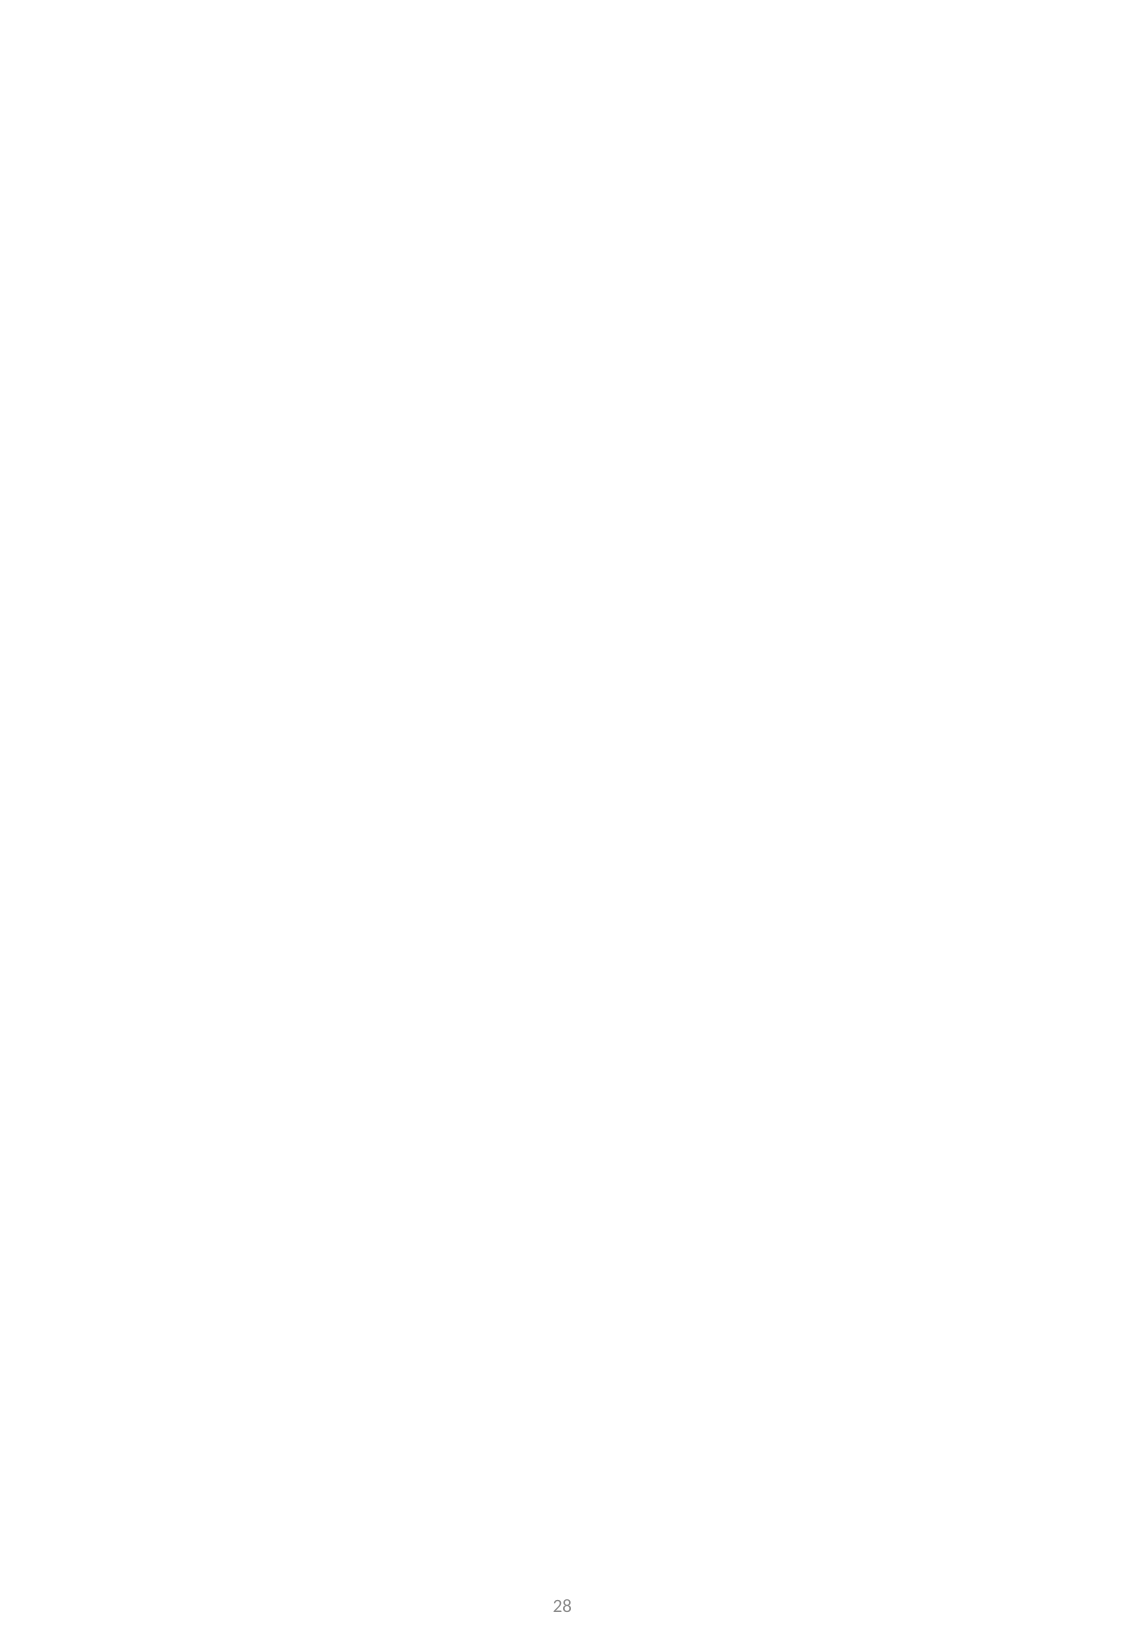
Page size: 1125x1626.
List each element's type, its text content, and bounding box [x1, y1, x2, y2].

slide_number 28 [435, 1561, 689, 1625]
